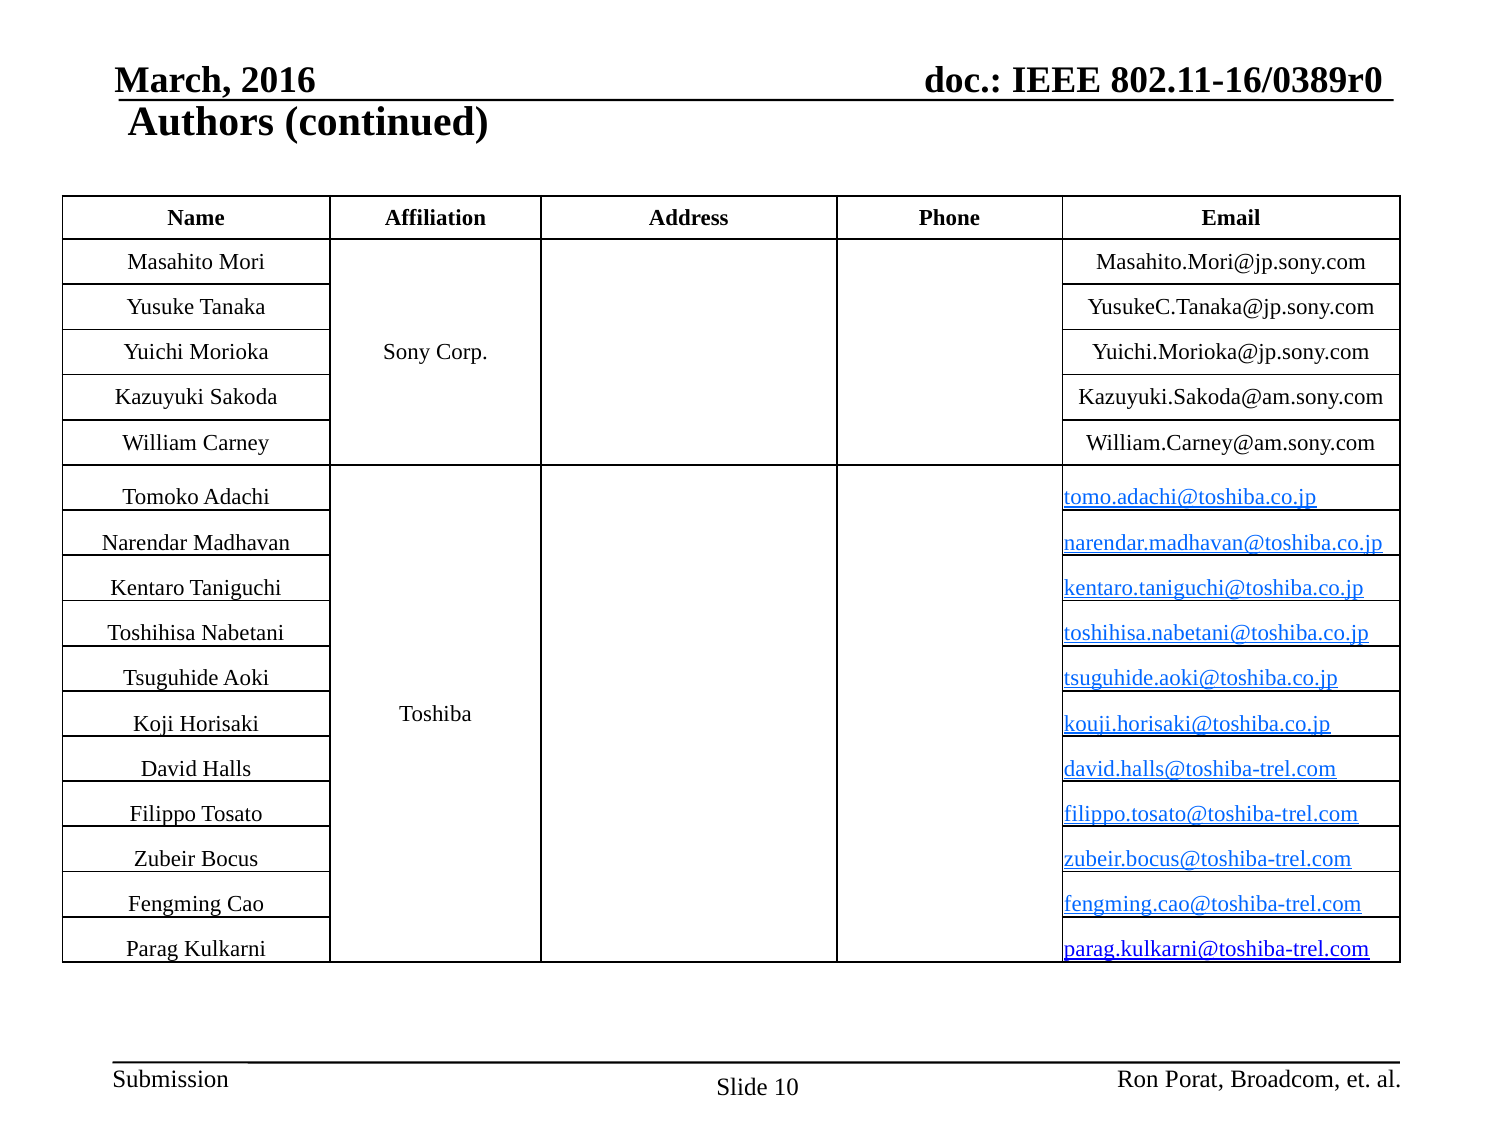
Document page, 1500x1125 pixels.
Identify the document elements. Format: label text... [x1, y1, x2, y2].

table_cell [838, 466, 1062, 961]
table_cell Fengming Cao [63, 872, 329, 916]
table_cell [542, 466, 836, 961]
table_cell [838, 240, 1062, 464]
footer Ron Porat, Broadcom, et. al. [1113, 1061, 1402, 1093]
table_cell Yuichi.Morioka@jp.sony.com [1063, 330, 1399, 374]
table_cell parag.kulkarni@toshiba-trel.com [1063, 918, 1399, 961]
table_cell William Carney [63, 421, 329, 464]
table_cell Kazuyuki.Sakoda@am.sony.com [1063, 375, 1399, 419]
table_header Affiliation [331, 197, 540, 238]
table_cell Filippo Tosato [63, 782, 329, 825]
table_cell kouji.horisaki@toshiba.co.jp [1063, 692, 1399, 735]
table_cell kentaro.taniguchi@toshiba.co.jp [1063, 556, 1399, 600]
table_cell Koji Horisaki [63, 692, 329, 735]
table_cell Masahito Mori [63, 240, 329, 283]
table_cell filippo.tosato@toshiba-trel.com [1063, 782, 1399, 825]
table_cell William.Carney@am.sony.com [1063, 421, 1399, 464]
table_header Email [1063, 197, 1399, 238]
table_cell YusukeC.Tanaka@jp.sony.com [1063, 285, 1399, 329]
table_cell Kazuyuki Sakoda [63, 375, 329, 419]
table_cell Sony Corp. [331, 240, 540, 464]
table_cell David Halls [63, 737, 329, 780]
table_cell Masahito.Mori@jp.sony.com [1063, 240, 1399, 283]
table_header Name [63, 197, 329, 238]
table_cell tsuguhide.aoki@toshiba.co.jp [1063, 647, 1399, 690]
table_cell Tomoko Adachi [63, 466, 329, 509]
table_cell Yuichi Morioka [63, 330, 329, 374]
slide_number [114, 54, 318, 99]
table_cell narendar.madhavan@toshiba.co.jp [1063, 511, 1399, 554]
table_cell Yusuke Tanaka [63, 285, 329, 329]
table_cell Narendar Madhavan [63, 511, 329, 554]
table_cell tomo.adachi@toshiba.co.jp [1063, 466, 1399, 509]
table_cell zubeir.bocus@toshiba-trel.com [1063, 827, 1399, 871]
table_cell Toshihisa Nabetani [63, 601, 329, 645]
table_cell Zubeir Bocus [63, 827, 329, 871]
table_header Address [542, 197, 836, 238]
slide_number Slide 10 [713, 1069, 802, 1101]
table_cell Parag Kulkarni [63, 918, 329, 961]
table_cell david.halls@toshiba-trel.com [1063, 737, 1399, 780]
table_cell Kentaro Taniguchi [63, 556, 329, 600]
table_cell [542, 240, 836, 464]
table_cell Tsuguhide Aoki [63, 647, 329, 690]
title Authors (continued) [112, 99, 1388, 138]
table_cell toshihisa.nabetani@toshiba.co.jp [1063, 601, 1399, 645]
table_header Phone [838, 197, 1062, 238]
table_cell Toshiba [331, 466, 540, 961]
table_cell fengming.cao@toshiba-trel.com [1063, 872, 1399, 916]
